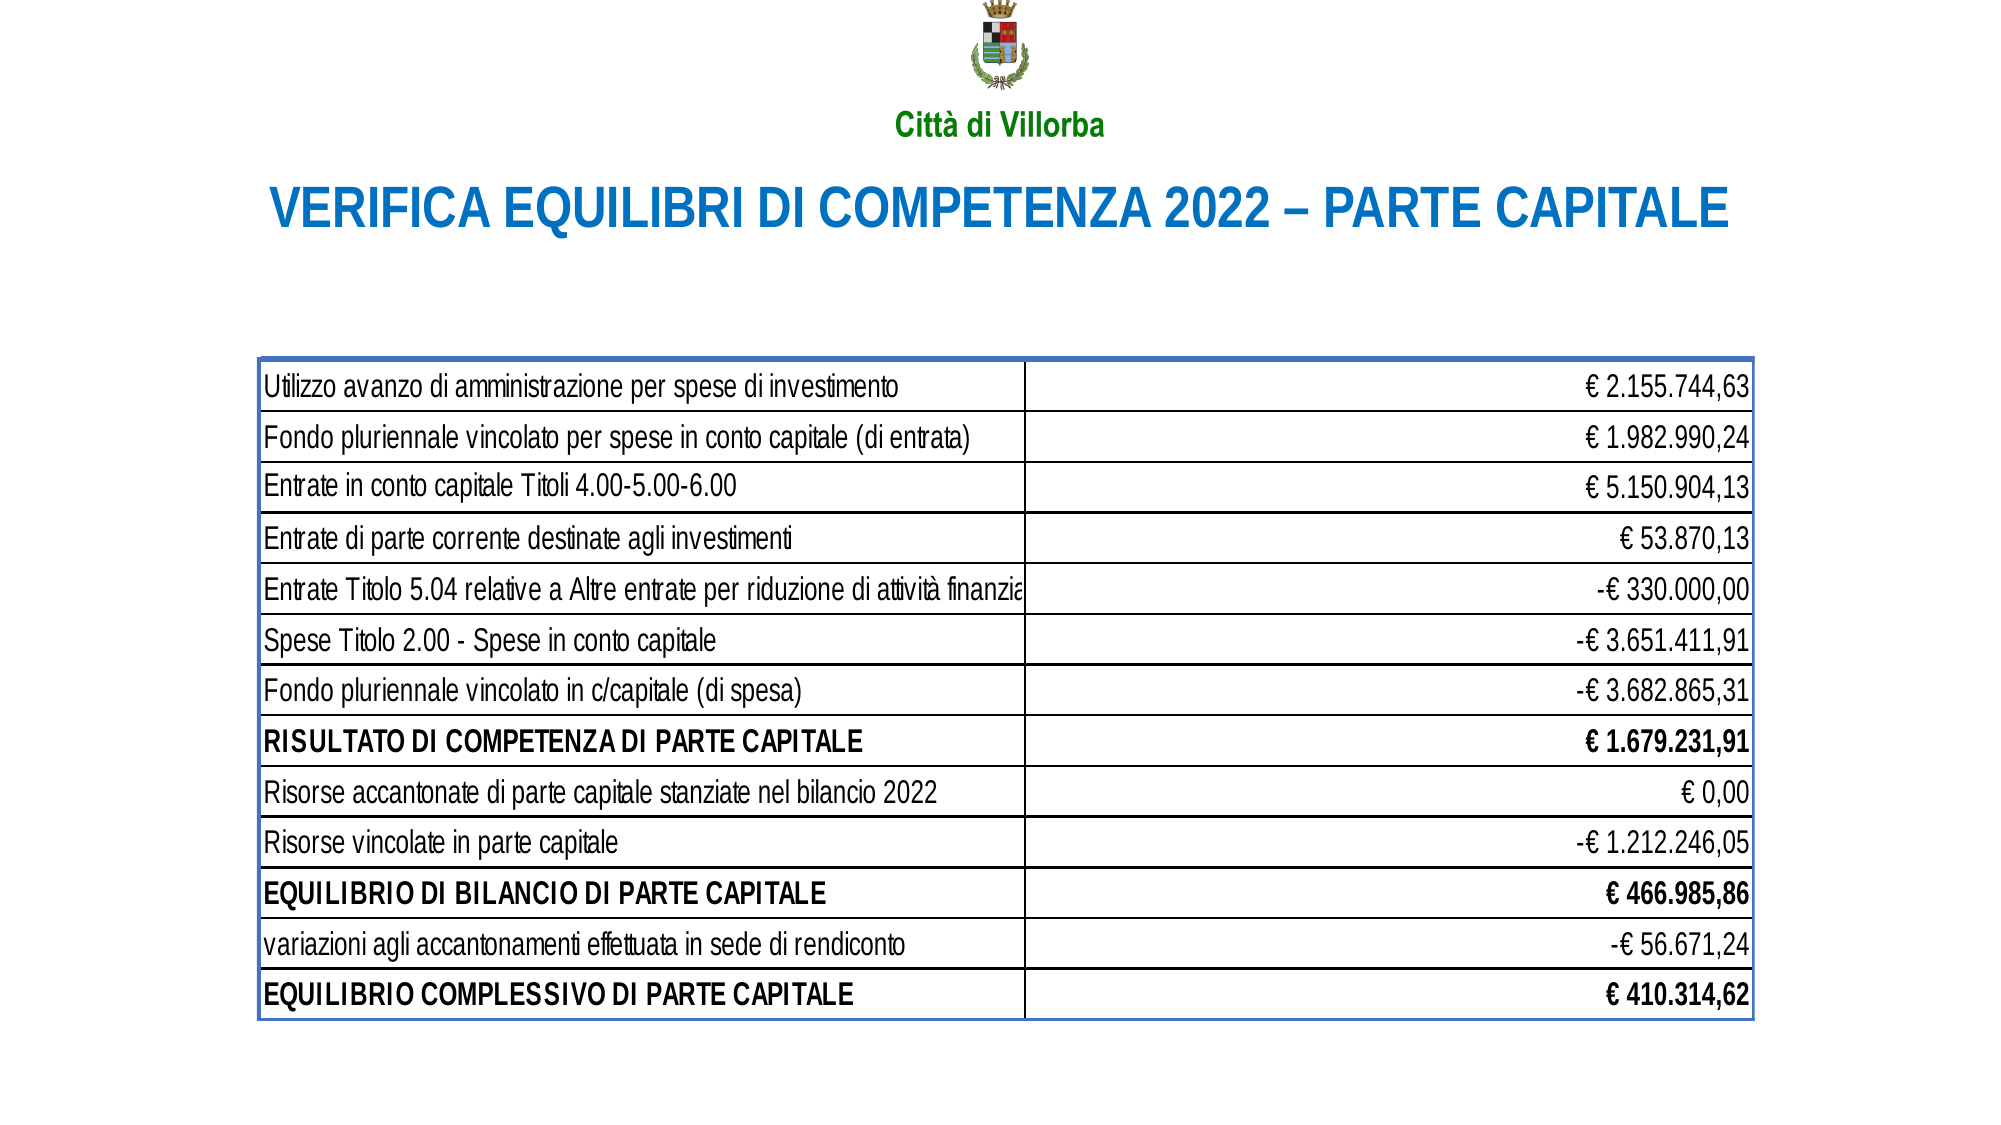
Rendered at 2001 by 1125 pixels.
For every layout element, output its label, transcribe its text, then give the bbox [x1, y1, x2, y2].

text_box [256, 356, 1757, 1024]
text_box VERIFICA EQUILIBRI DI COMPETENZA 2022 – PARTE CAPITALE [29, 156, 1971, 247]
picture [896, 0, 1104, 137]
